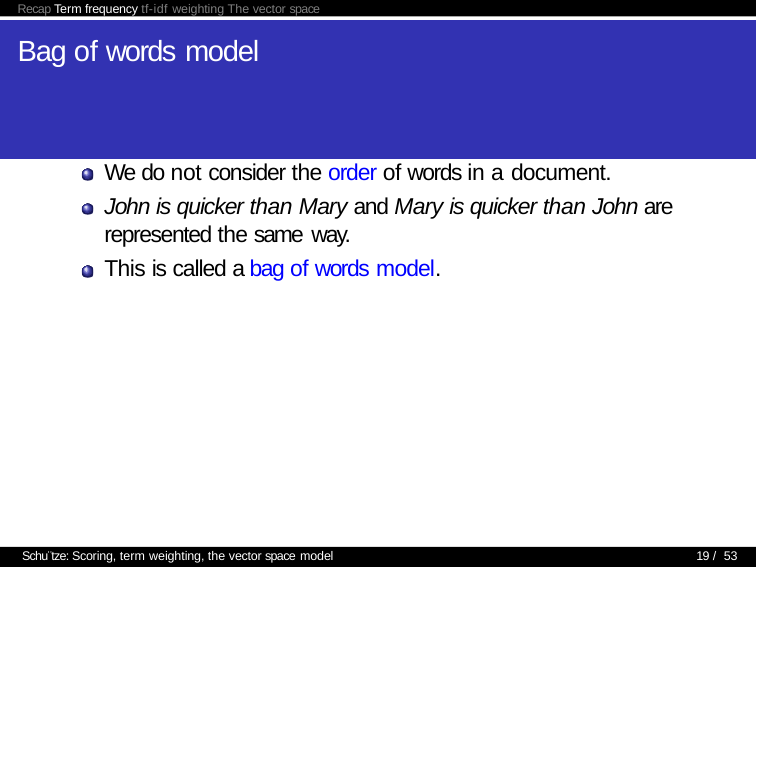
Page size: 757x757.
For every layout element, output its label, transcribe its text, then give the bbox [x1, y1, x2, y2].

text_box Schu¨tze: Scoring, term weighting, the vector space model [19, 549, 344, 564]
text_box [81, 203, 94, 215]
slide_number 19 / 53 [692, 549, 741, 757]
text_box [81, 265, 94, 278]
text_box We do not consider the order of words in a document. John is quicker than Mary and Mary is quicker than John are represented the same way. This is called a bag of words model. [102, 148, 689, 282]
title Bag of words model [0, 20, 756, 159]
text_box Recap Term frequency tf-idf weighting The vector space [0, 0, 756, 17]
text_box [0, 546, 756, 567]
text_box [81, 168, 94, 181]
